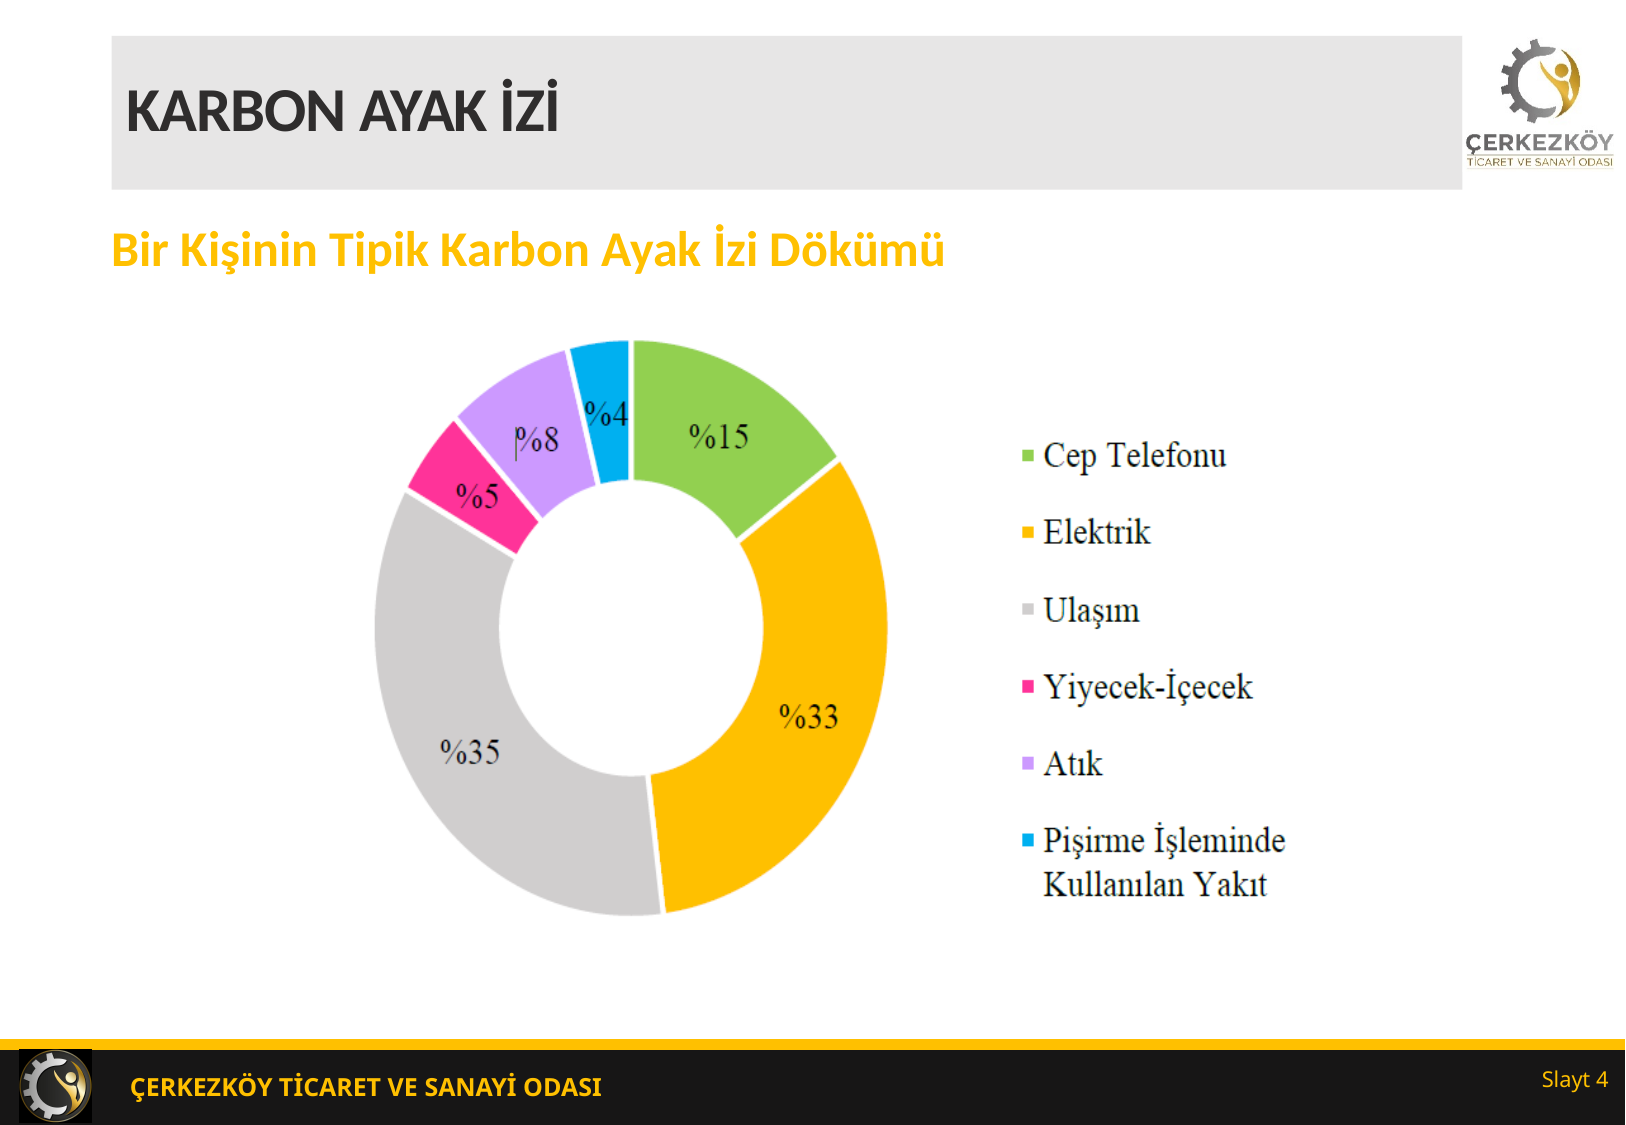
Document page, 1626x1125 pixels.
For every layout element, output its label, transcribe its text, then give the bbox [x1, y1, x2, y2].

picture [1461, 28, 1618, 172]
text_box Bir Kişinin Tipik Karbon Ayak İzi Dökümü [111, 215, 1230, 281]
picture [18, 1049, 93, 1124]
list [145, 280, 1488, 948]
title KARBON AYAK İZİ [111, 35, 1463, 191]
slide_number Slayt 4 [1448, 1050, 1624, 1111]
footer ÇERKEZKÖY TİCARET VE SANAYİ ODASI [101, 1056, 662, 1117]
